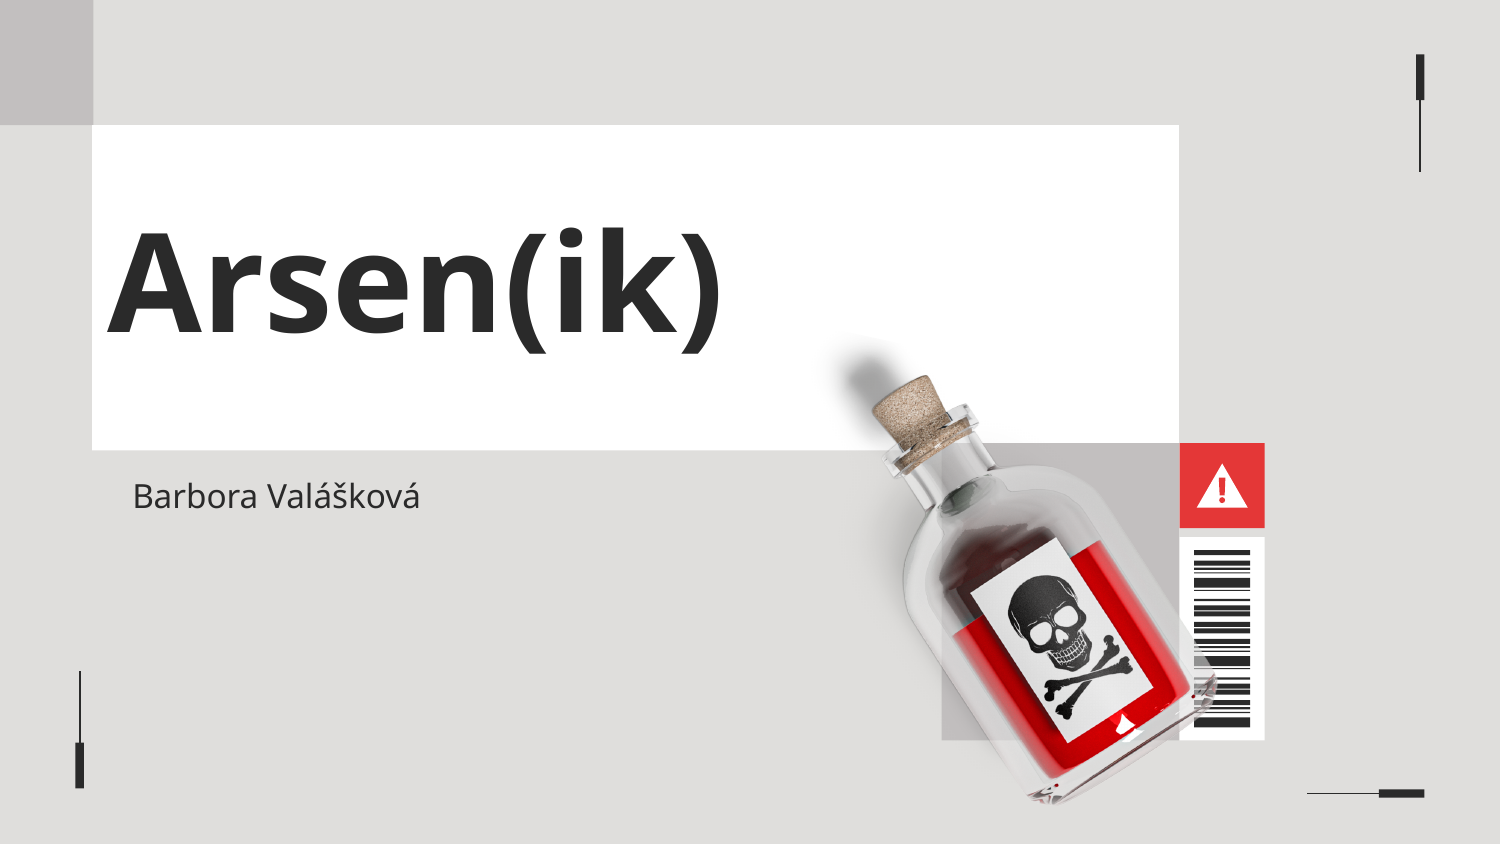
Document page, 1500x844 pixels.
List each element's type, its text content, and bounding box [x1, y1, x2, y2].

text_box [720, 323, 1279, 844]
subtitle Barbora Valášková [117, 460, 715, 531]
title Arsen(ik) [92, 125, 1179, 451]
